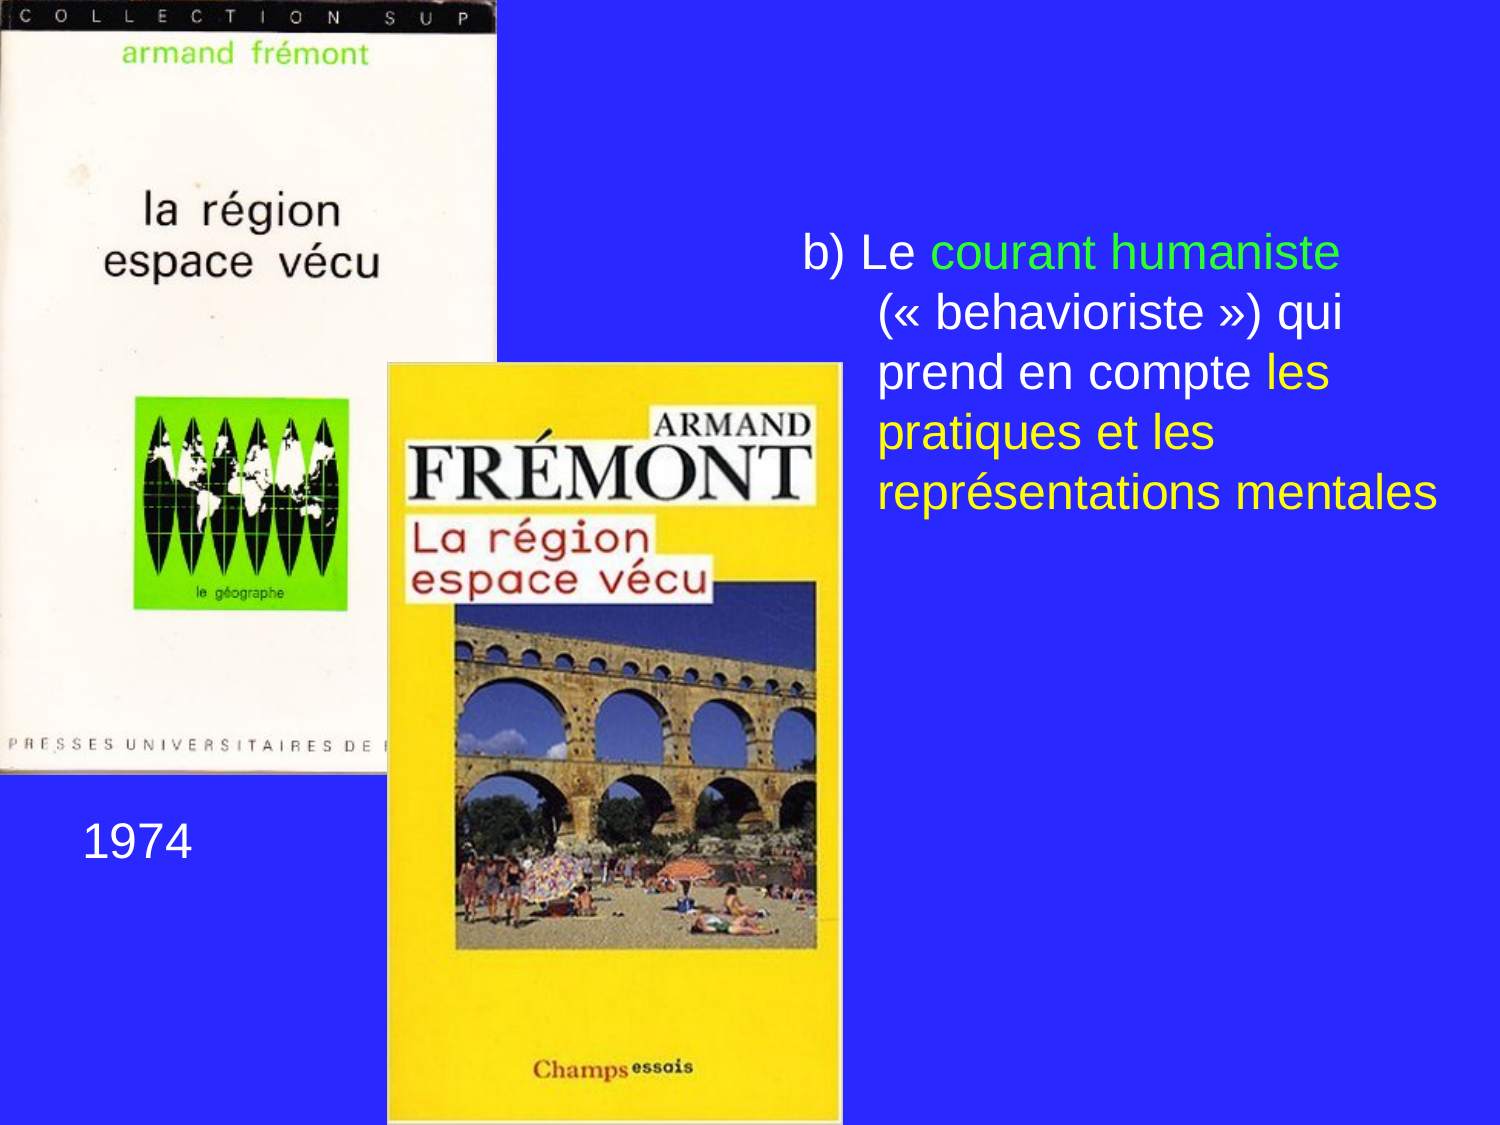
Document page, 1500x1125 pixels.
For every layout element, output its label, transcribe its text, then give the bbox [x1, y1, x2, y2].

text_box b) Le courant humaniste (« behavioriste ») qui prend en compte les pratiques et les représentations mentales [787, 212, 1471, 528]
text_box 1974 [67, 801, 209, 876]
picture [0, 0, 844, 1125]
